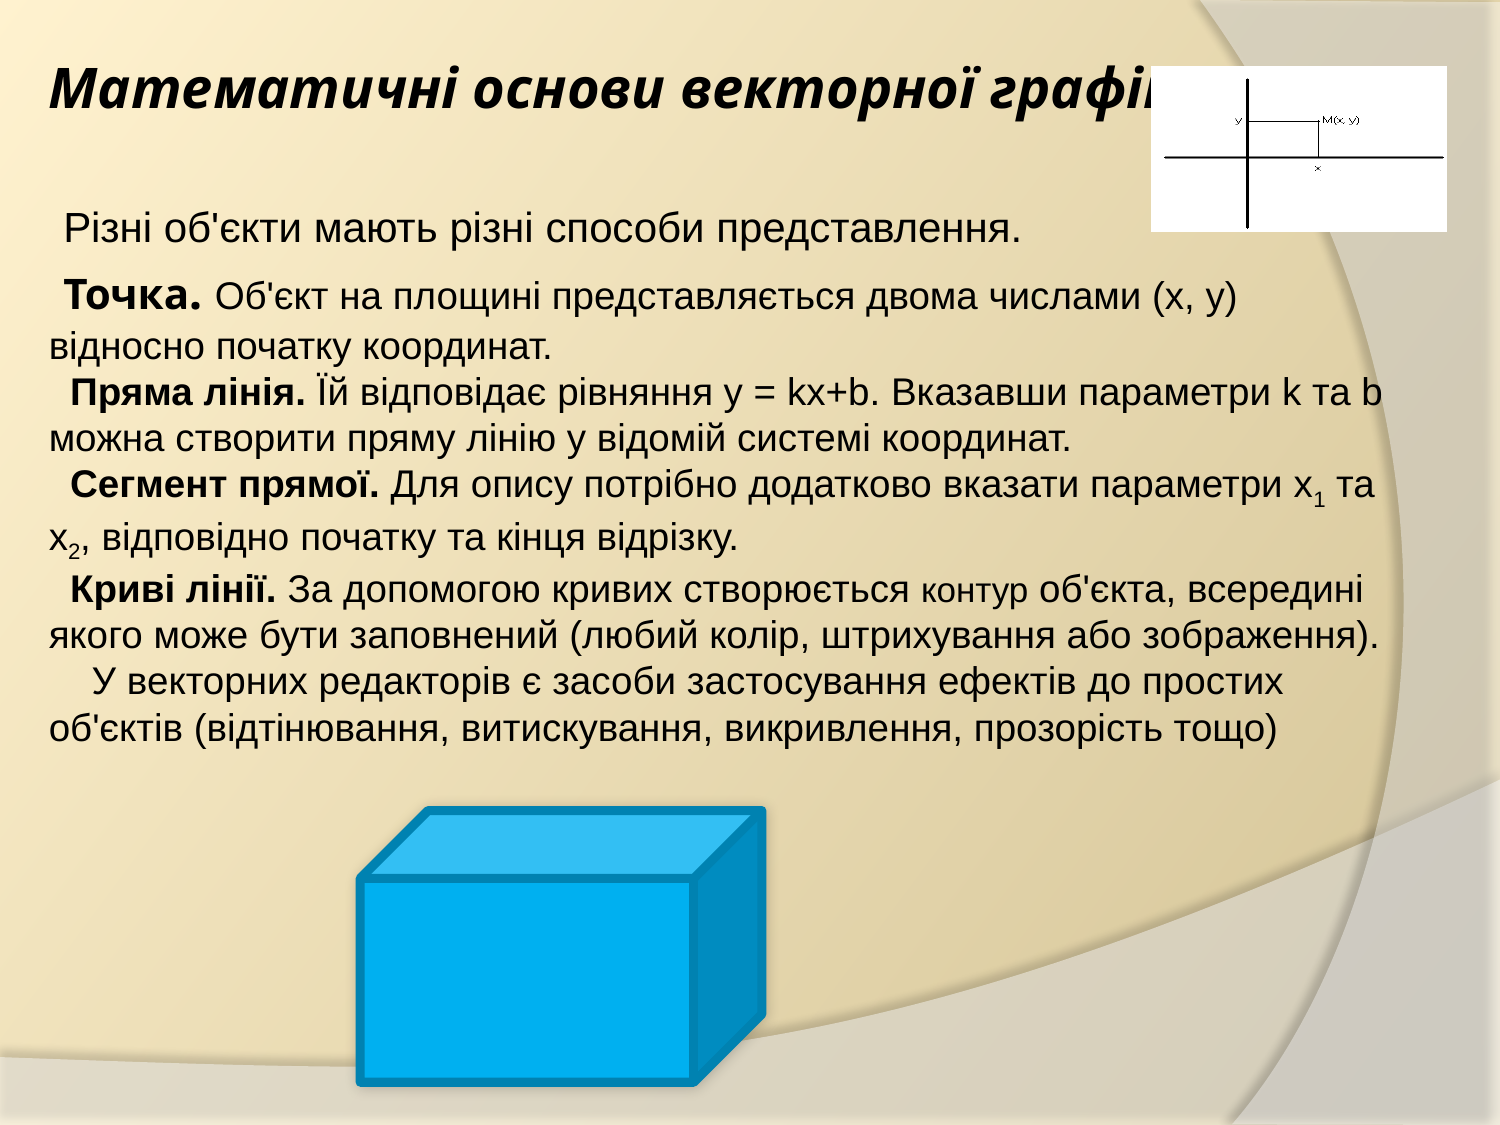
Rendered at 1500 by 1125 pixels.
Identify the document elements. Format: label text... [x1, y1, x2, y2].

text_box [355, 806, 767, 1087]
title Математичні основи векторної графіки Різні об'єкти мають різні способи представлення. Точка. Об'єкт на площині представляється двома числами (х, у) відносно початку координат. Пряма лінія. Їй відповідає рівняння у = kx+b. Вказавши параметри k та b можна створити пряму лінію у відомій системі координат. Сегмент прямої. Для опису потрібно додатково вказати параметри х1 та х2, відповідно початку та кінця відрізку. Криві лінії. За допомогою кривих створюється контур об'єкта, всередині якого може бути заповнений (любий колір, штрихування або зображення). У векторних редакторів є засоби застосування ефектів до простих об'єктів (відтінювання, витискування, викривлення, прозорість тощо) [41, 42, 1400, 1094]
picture [1151, 66, 1448, 232]
